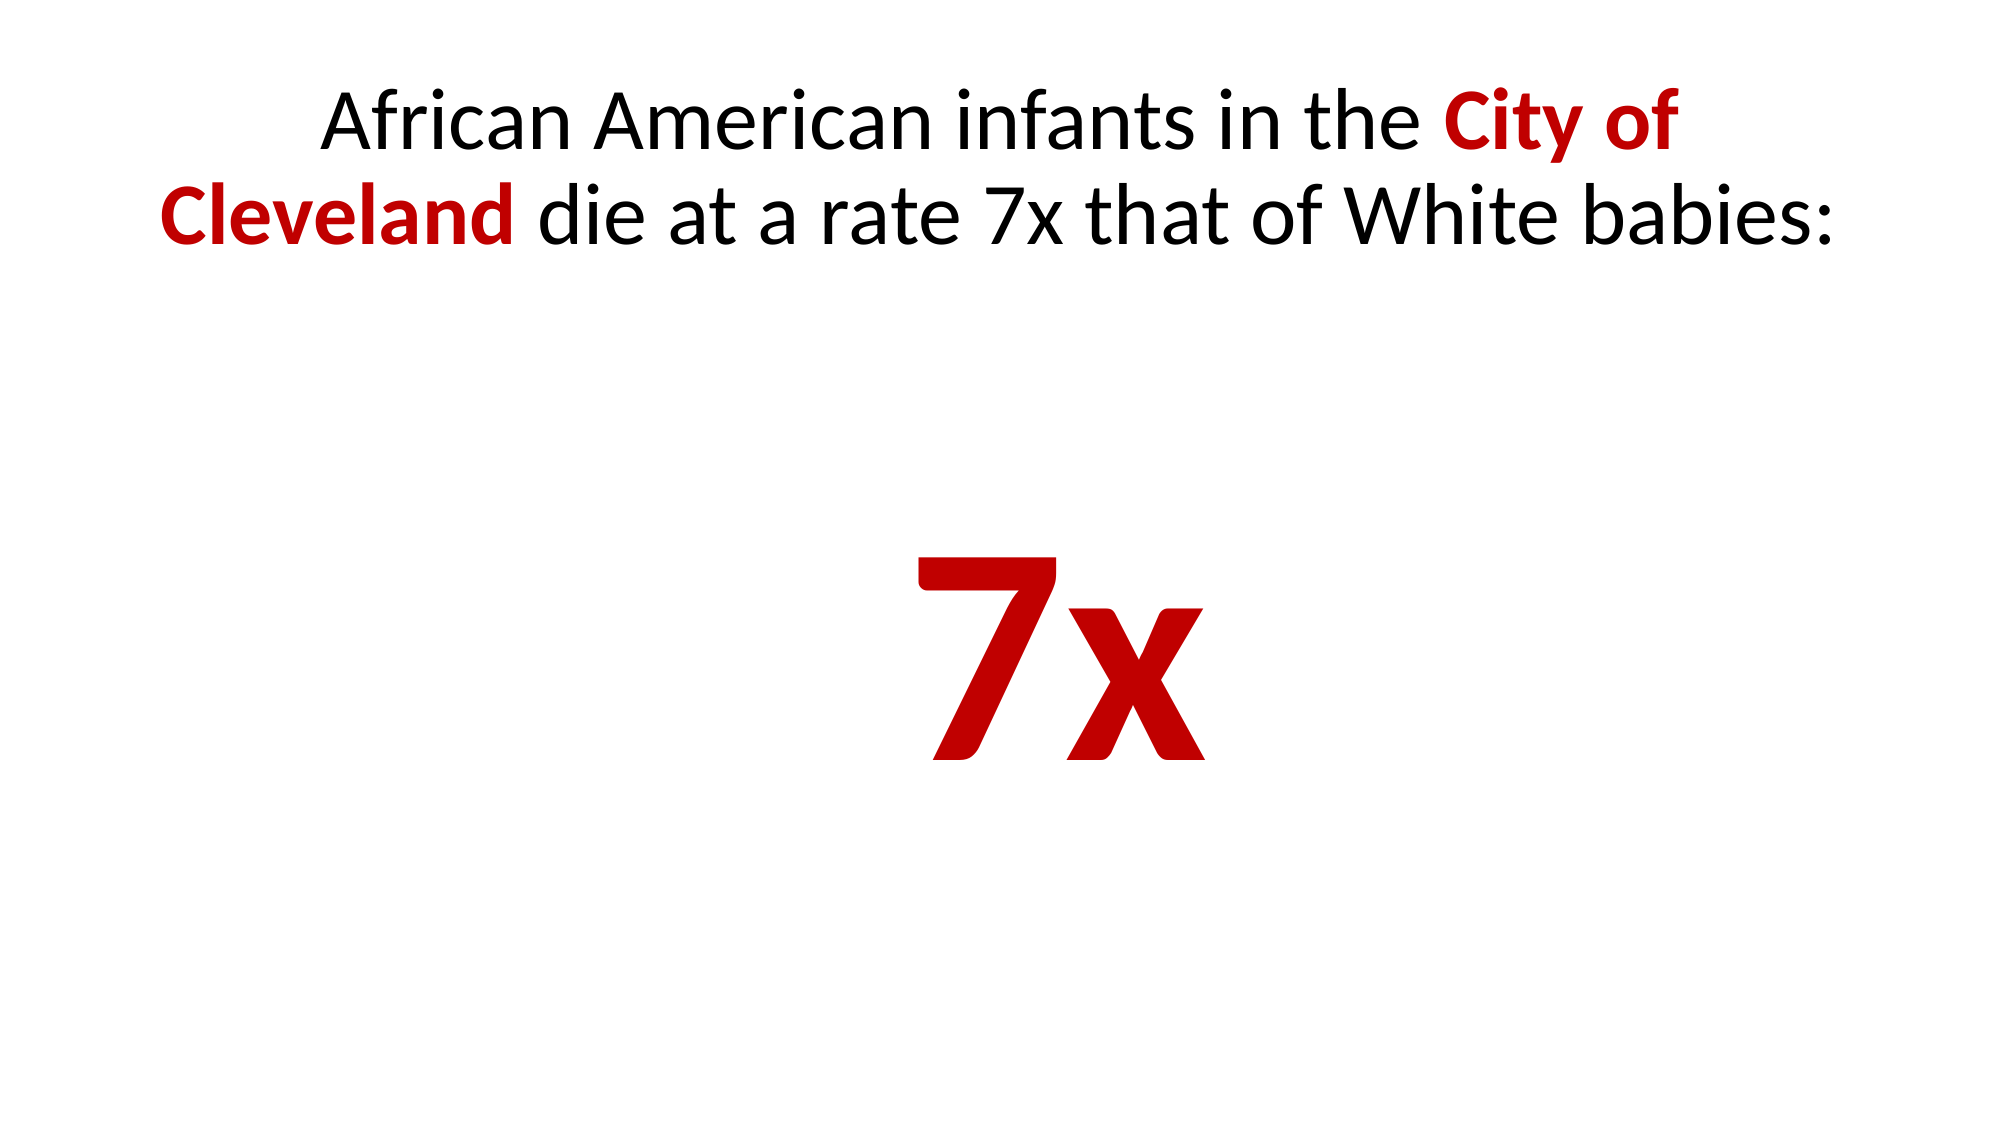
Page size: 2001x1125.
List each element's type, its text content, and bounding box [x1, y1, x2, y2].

text_box 7x [891, 440, 1224, 831]
title African American infants in the City of Cleveland die at a rate 7x that of White babies: [137, 59, 1863, 278]
